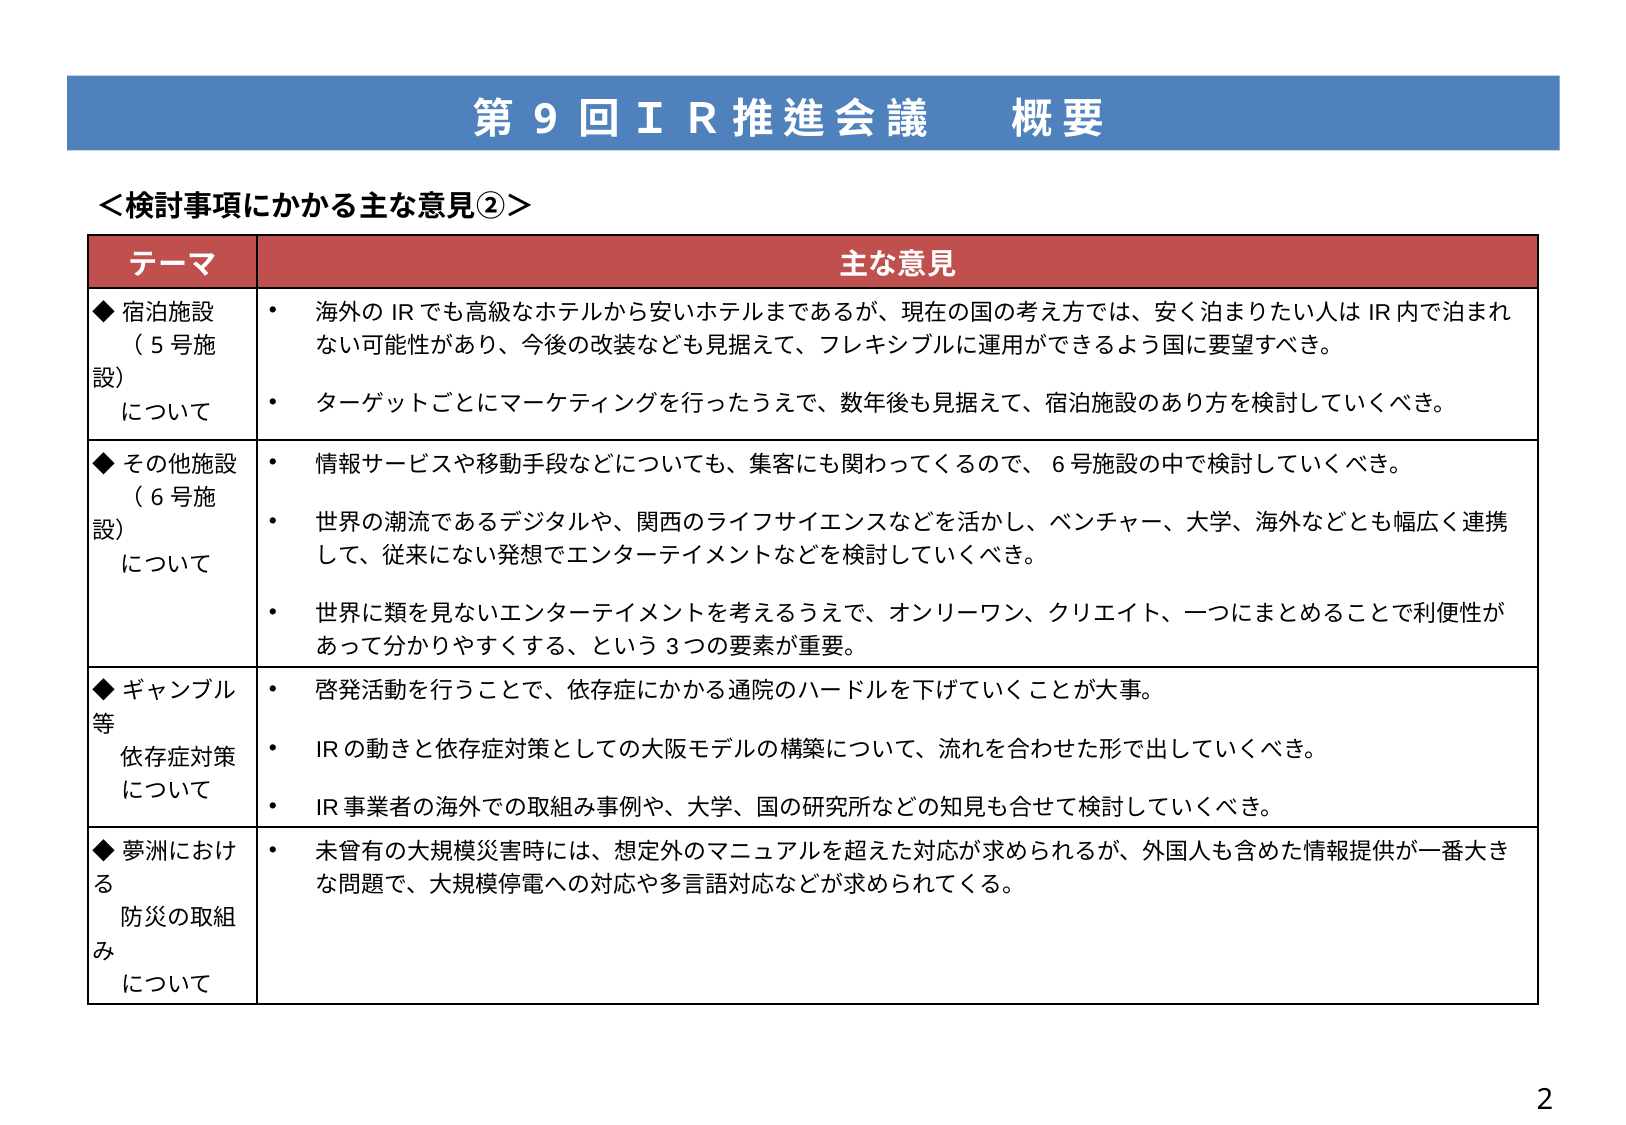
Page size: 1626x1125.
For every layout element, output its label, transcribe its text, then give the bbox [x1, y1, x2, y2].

text_box 第 9 回 Ｉ Ｒ 推 進 会 議 概 要 [67, 75, 1560, 151]
table_cell 未曾有の大規模災害時には、想定外のマニュアルを超えた対応が求められるが、外国人も含めた情報提供が一番大きな問題で、大規模停電への対応や多言語対応などが求められてくる。 [258, 828, 1537, 1003]
table_cell 啓発活動を行うことで、依存症にかかる通院のハードルを下げていくことが大事。 IRの動きと依存症対策としての大阪モデルの構築について、流れを合わせた形で出していくべき。 IR事業者の海外での取組み事例や、大学、国の研究所などの知見も合せて検討していくべき。 [258, 668, 1537, 826]
text_box 2 [1511, 1074, 1579, 1125]
table_cell 海外のIRでも高級なホテルから安いホテルまであるが、現在の国の考え方では、安く泊まりたい人はIR内で泊まれない可能性があり、今後の改装なども見据えて、フレキシブルに運用ができるよう国に要望すべき。 ターゲットごとにマーケティングを行ったうえで、数年後も見据えて、宿泊施設のあり方を検討していくべき。 [258, 289, 1537, 439]
table_header テーマ [89, 236, 256, 287]
table_cell 情報サービスや移動手段などについても、集客にも関わってくるので、6号施設の中で検討していくべき。 世界の潮流であるデジタルや、関西のライフサイエンスなどを活かし、ベンチャー、大学、海外などとも幅広く連携して、従来にない発想でエンターテイメントなどを検討していくべき。 世界に類を見ないエンターテイメントを考えるうえで、オンリーワン、クリエイト、一つにまとめることで利便性があって分かりやすくする、という3つの要素が重要。 [258, 441, 1537, 666]
table_cell ◆ギャンブル等 依存症対策 について [89, 668, 256, 826]
table_cell ◆その他施設 （6号施設） について [89, 441, 256, 666]
table_cell ◆夢洲における 防災の取組み について [89, 828, 256, 1003]
text_box ＜検討事項にかかる主な意見②＞ [83, 173, 606, 237]
table_cell ◆宿泊施設 （5号施設） について [89, 289, 256, 439]
table_header 主な意見 [258, 236, 1537, 287]
